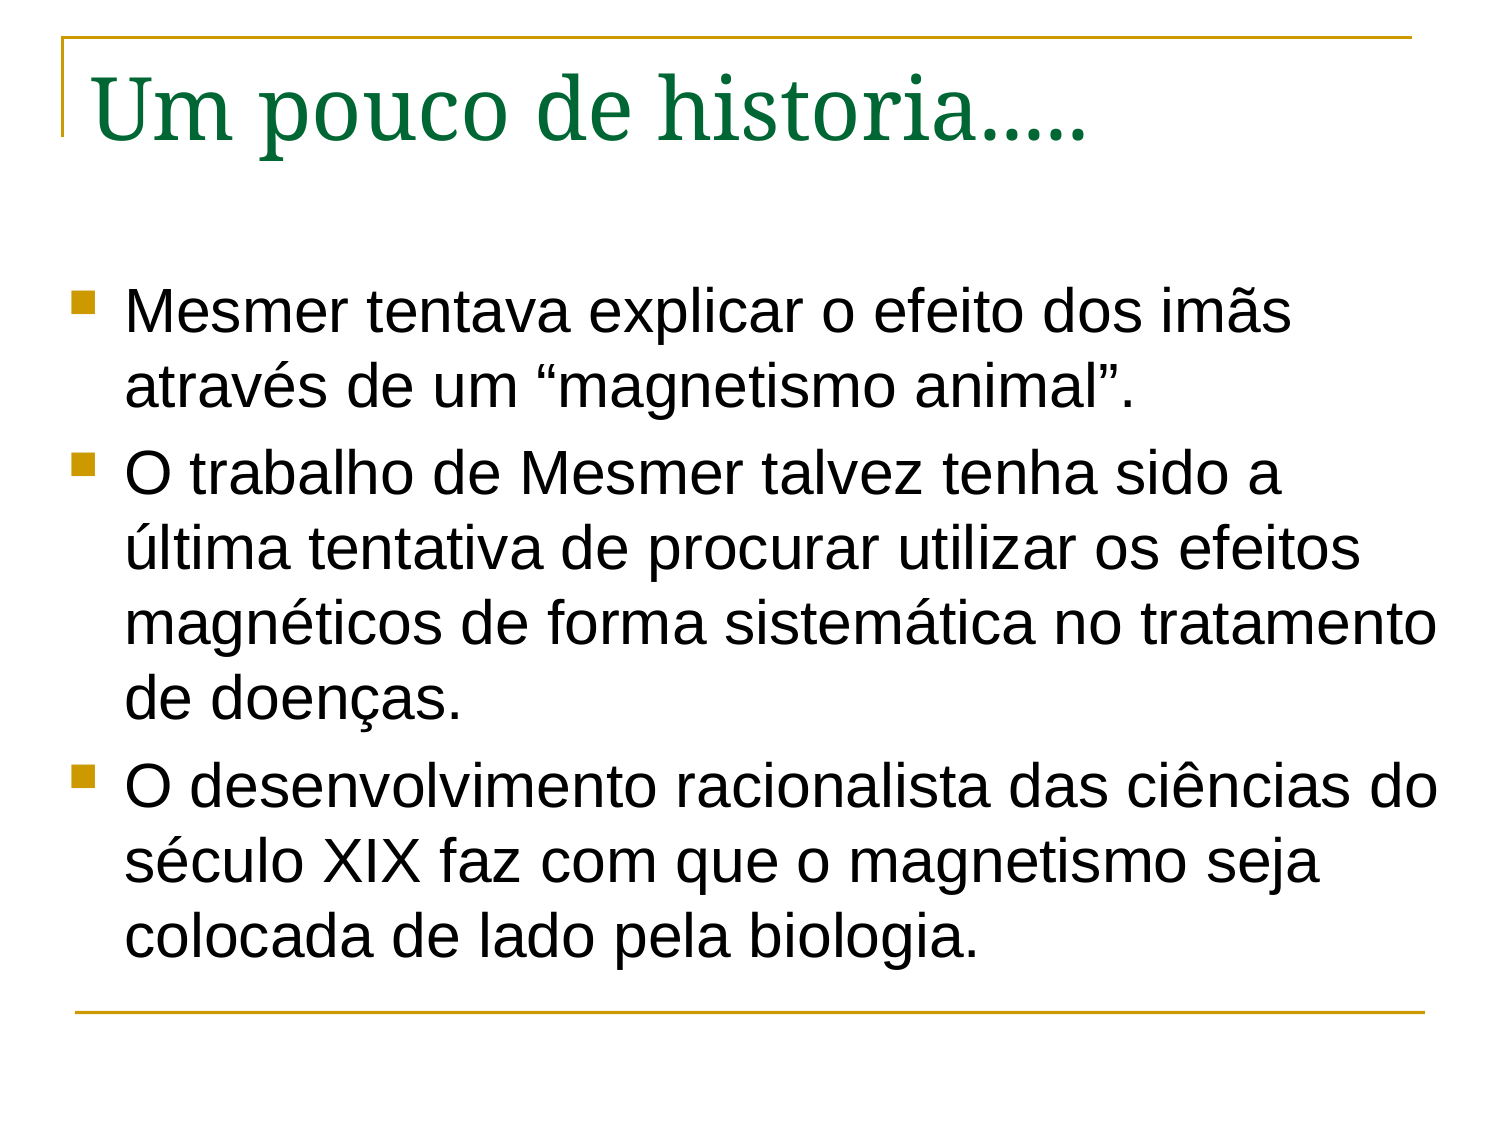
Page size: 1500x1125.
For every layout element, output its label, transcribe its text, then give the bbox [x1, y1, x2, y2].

list Mesmer tentava explicar o efeito dos imãs através de um “magnetismo animal”. O trabalho de Mesmer talvez tenha sido a última tentativa de procurar utilizar os efeitos magnéticos de forma sistemática no tratamento de doenças. O desenvolvimento racionalista das ciências do século XIX faz com que o magnetismo seja colocada de lado pela biologia. [52, 262, 1460, 1006]
title Um pouco de historia..... [74, 45, 1426, 233]
